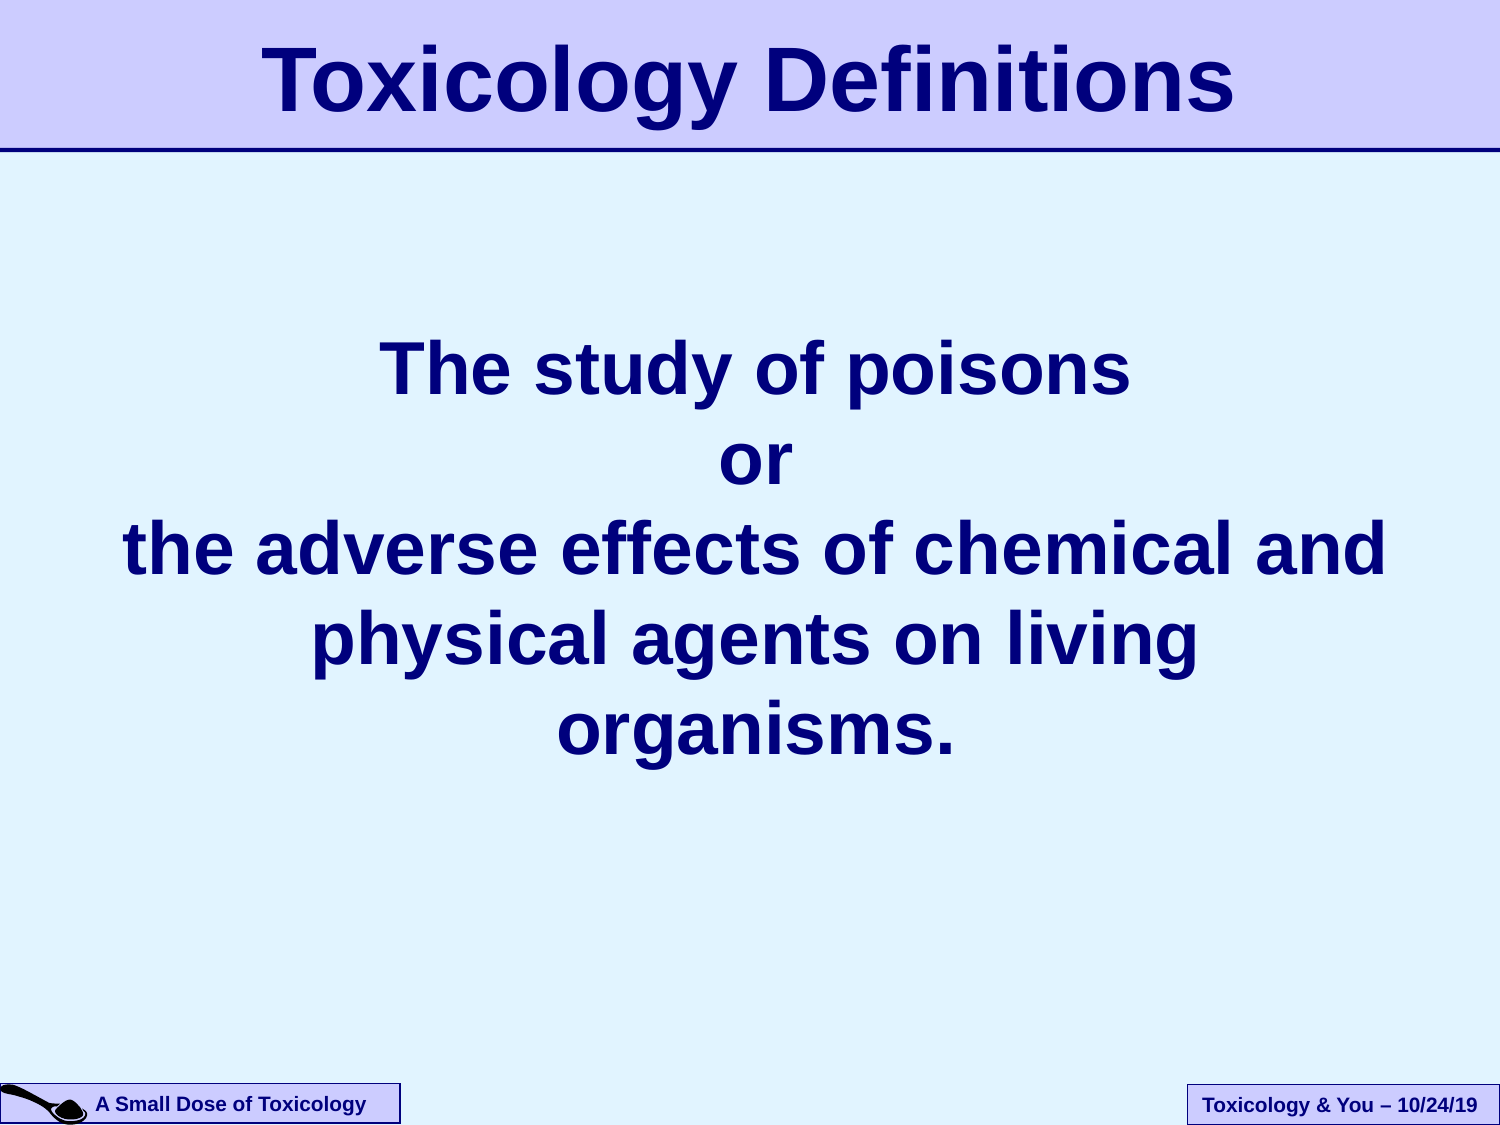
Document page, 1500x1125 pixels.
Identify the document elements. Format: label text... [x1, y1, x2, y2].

title Toxicology Definitions [24, 12, 1476, 138]
text_box The study of poisons or the adverse effects of chemical and physical agents on living organisms. [87, 312, 1425, 777]
